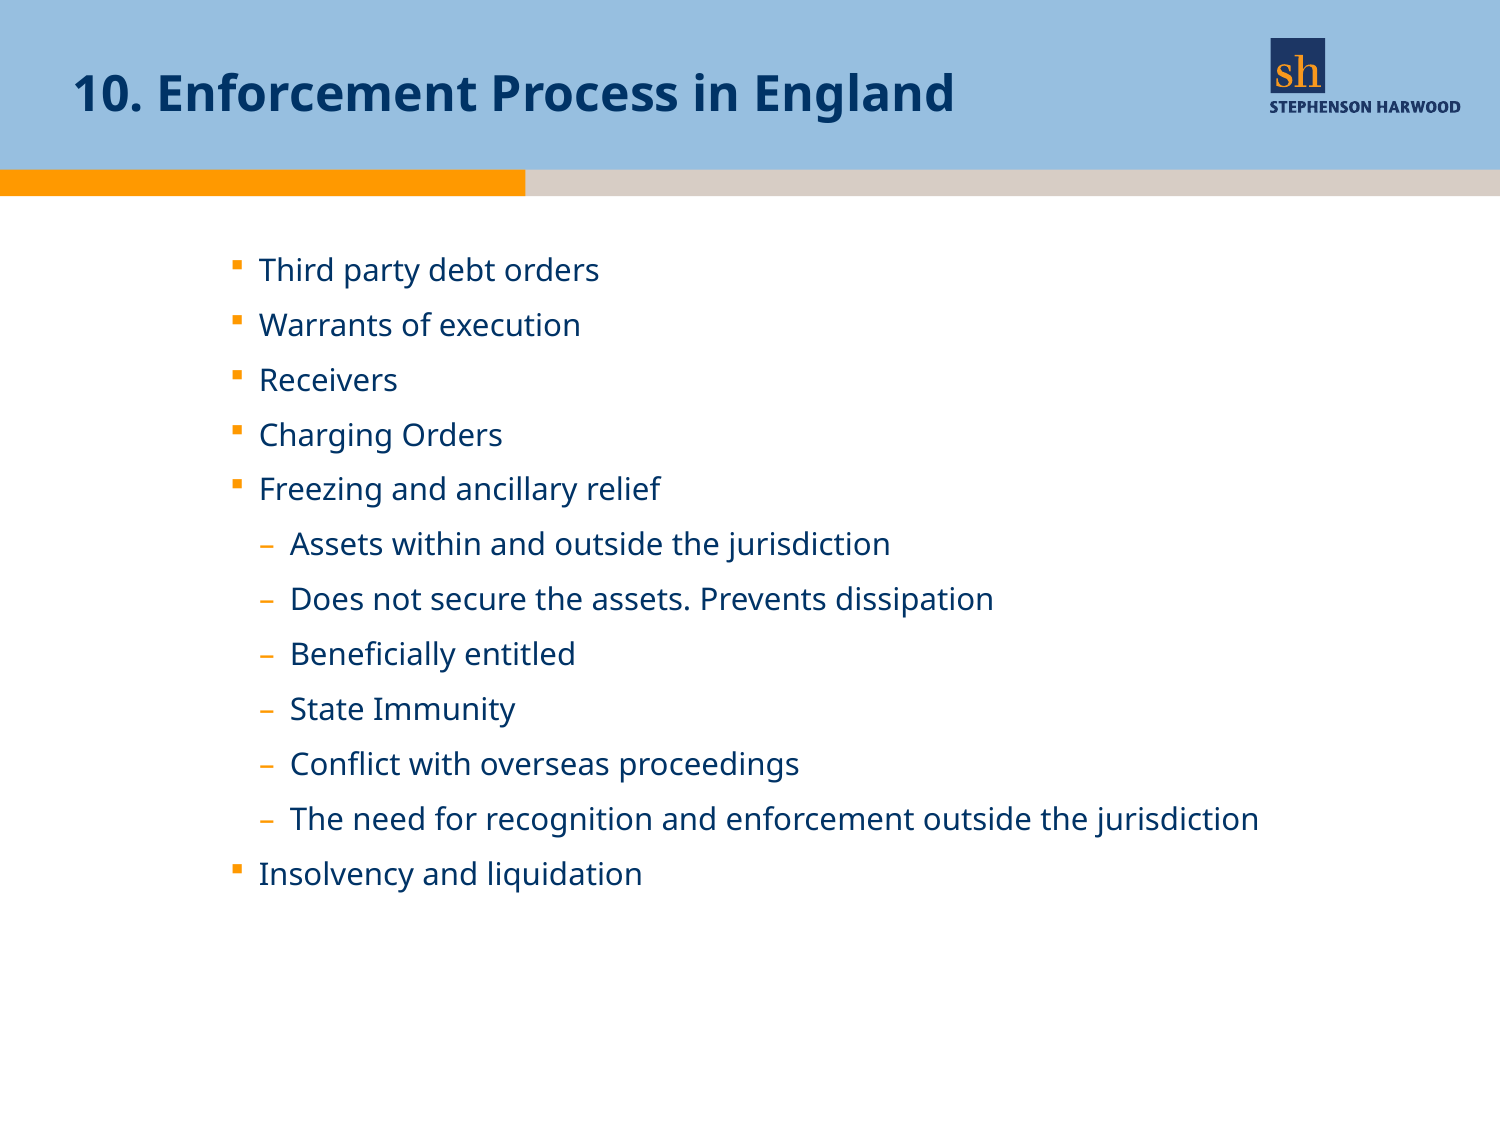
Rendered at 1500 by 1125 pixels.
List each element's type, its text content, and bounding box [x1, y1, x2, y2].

list Third party debt orders Warrants of execution Receivers Charging Orders Freezing and ancillary relief Assets within and outside the jurisdiction Does not secure the assets. Prevents dissipation Beneficially entitled State Immunity Conflict with overseas proceedings The need for recognition and enforcement outside the jurisdiction Insolvency and liquidation [227, 245, 1273, 1017]
title 10. Enforcement Process in England [72, 40, 1270, 142]
